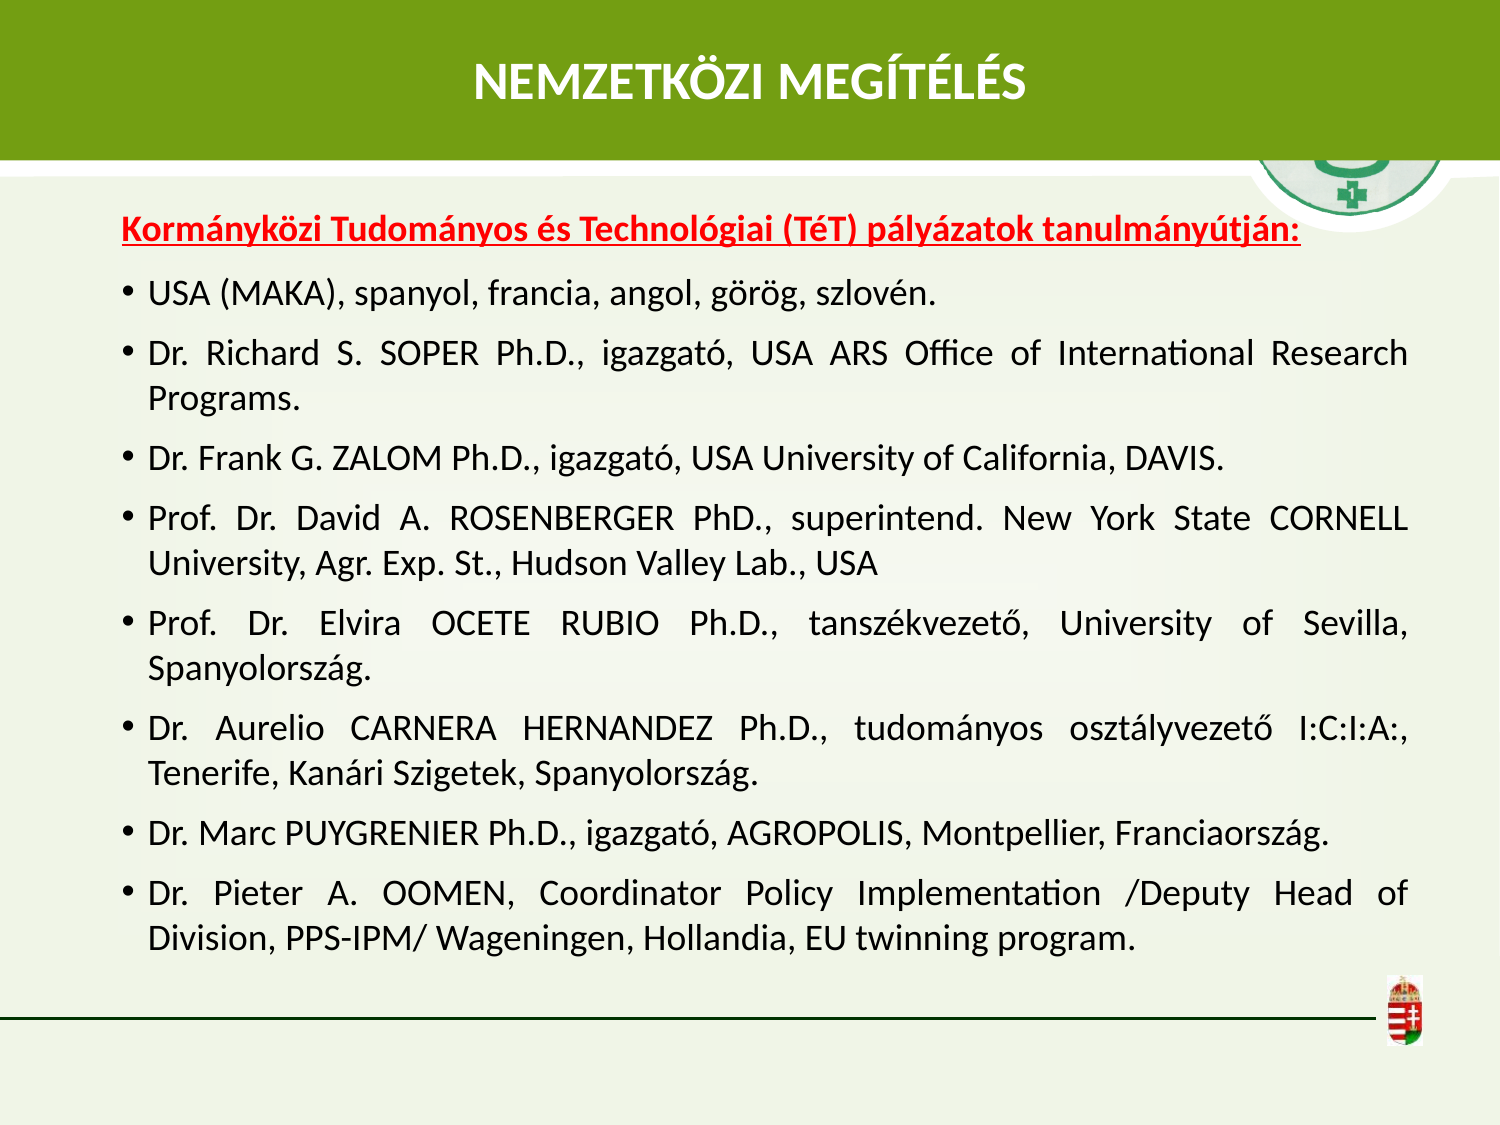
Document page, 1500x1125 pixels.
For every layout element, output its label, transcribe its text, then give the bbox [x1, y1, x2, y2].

picture [1387, 976, 1423, 1046]
picture [1236, 161, 1452, 231]
title NEMZETKÖZI MEGÍTÉLÉS [0, 0, 1500, 161]
list Kormányközi Tudományos és Technológiai (TéT) pályázatok tanulmányútján: USA (MAKA), spanyol, francia, angol, görög, szlovén. Dr. Richard S. SOPER Ph.D., igazgató, USA ARS Office of International Research Programs. Dr. Frank G. ZALOM Ph.D., igazgató, USA University of California, DAVIS. Prof. Dr. David A. ROSENBERGER PhD., superintend. New York State CORNELL University, Agr. Exp. St., Hudson Valley Lab., USA Prof. Dr. Elvira OCETE RUBIO Ph.D., tanszékvezető, University of Sevilla, Spanyolország. Dr. Aurelio CARNERA HERNANDEZ Ph.D., tudományos osztályvezető I:C:I:A:, Tenerife, Kanári Szigetek, Spanyolország. Dr. Marc PUYGRENIER Ph.D., igazgató, AGROPOLIS, Montpellier, Franciaország. Dr. Pieter A. OOMEN, Coordinator Policy Implementation /Deputy Head of Division, PPS-IPM/ Wageningen, Hollandia, EU twinning program. [76, 196, 1425, 976]
